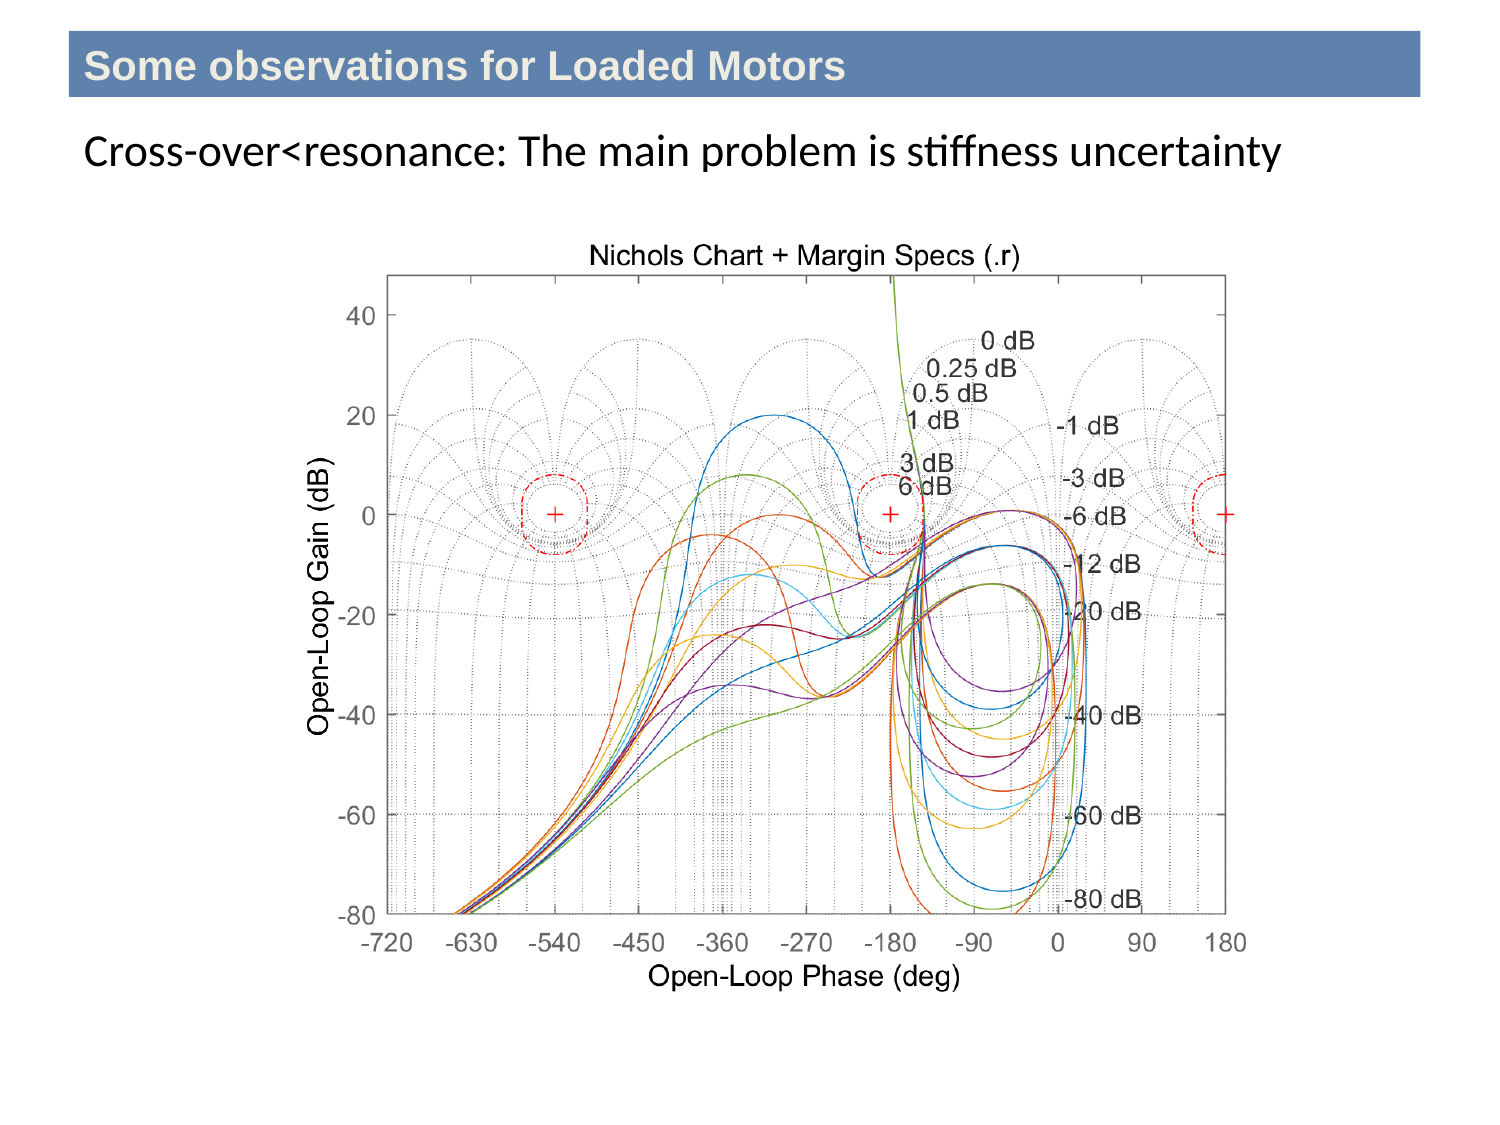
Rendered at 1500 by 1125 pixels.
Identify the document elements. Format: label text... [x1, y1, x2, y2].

text_box Some observations for Loaded Motors [68, 30, 1421, 97]
picture [218, 171, 1331, 1007]
text_box Cross-over<resonance: The main problem is stiffness uncertainty [69, 119, 1341, 202]
